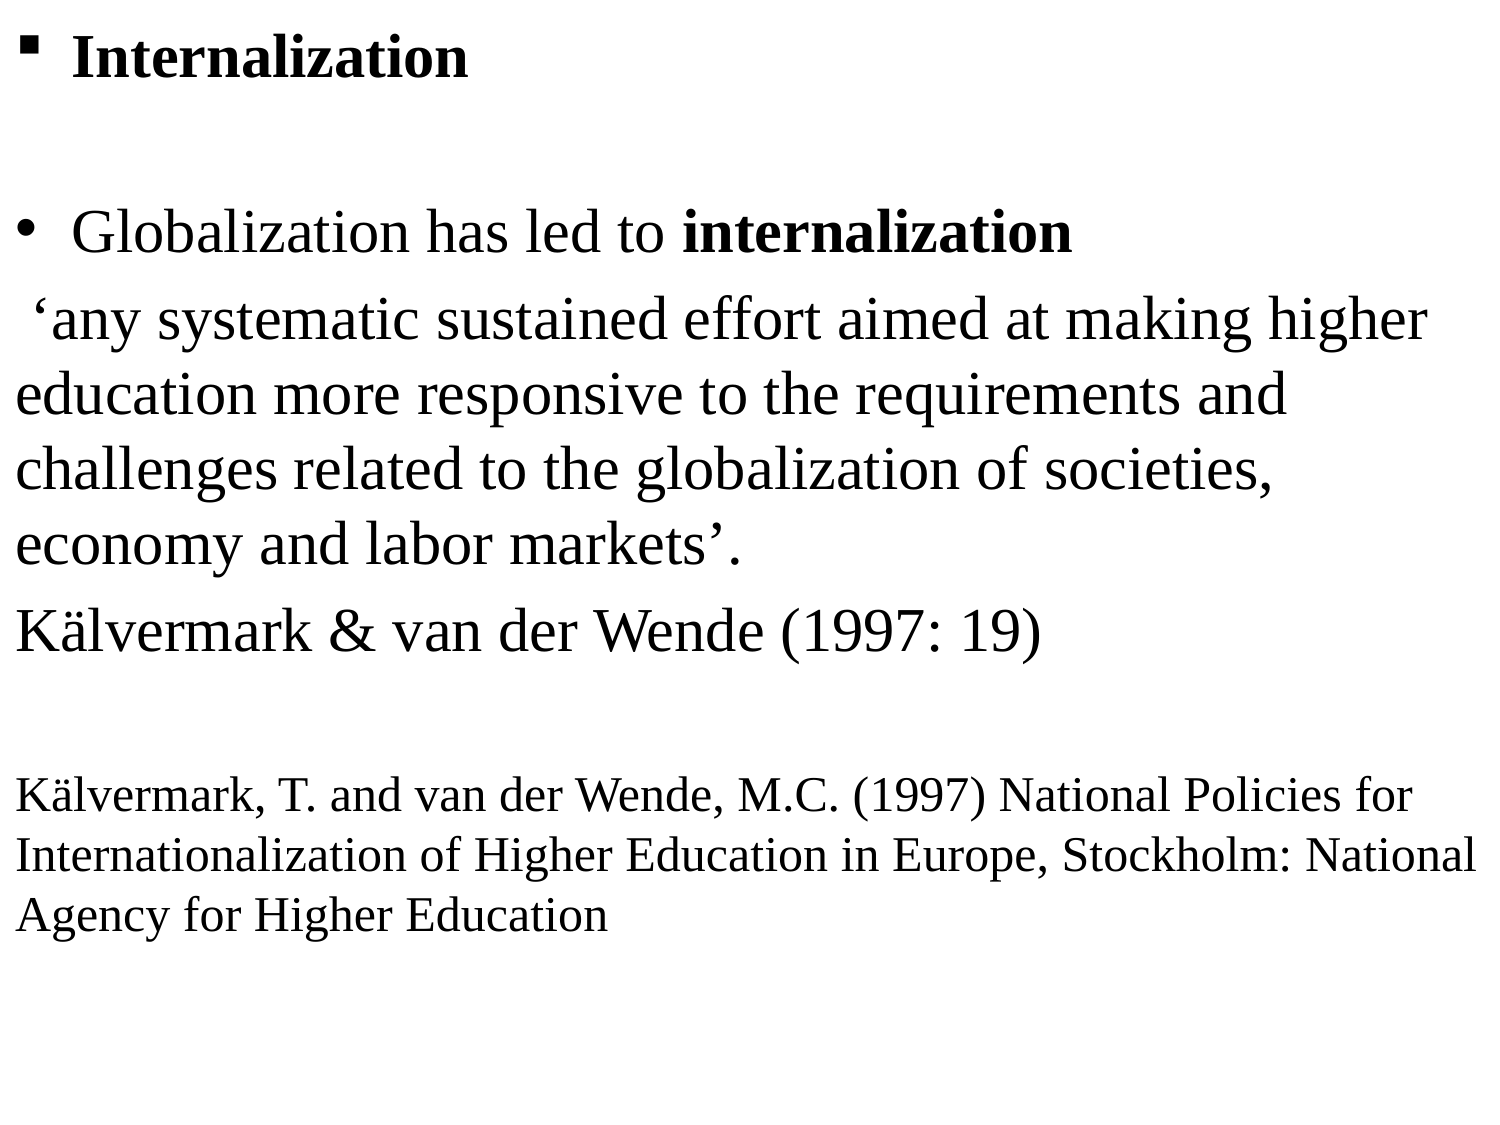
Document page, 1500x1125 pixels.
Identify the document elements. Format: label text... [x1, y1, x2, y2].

list Internalization Globalization has led to internalization ‘any systematic sustained effort aimed at making higher education more responsive to the requirements and challenges related to the globalization of societies, economy and labor markets’. Kälvermark & van der Wende (1997: 19) Kälvermark, T. and van der Wende, M.C. (1997) National Policies for Internationalization of Higher Education in Europe, Stockholm: National Agency for Higher Education [0, 7, 1500, 1118]
